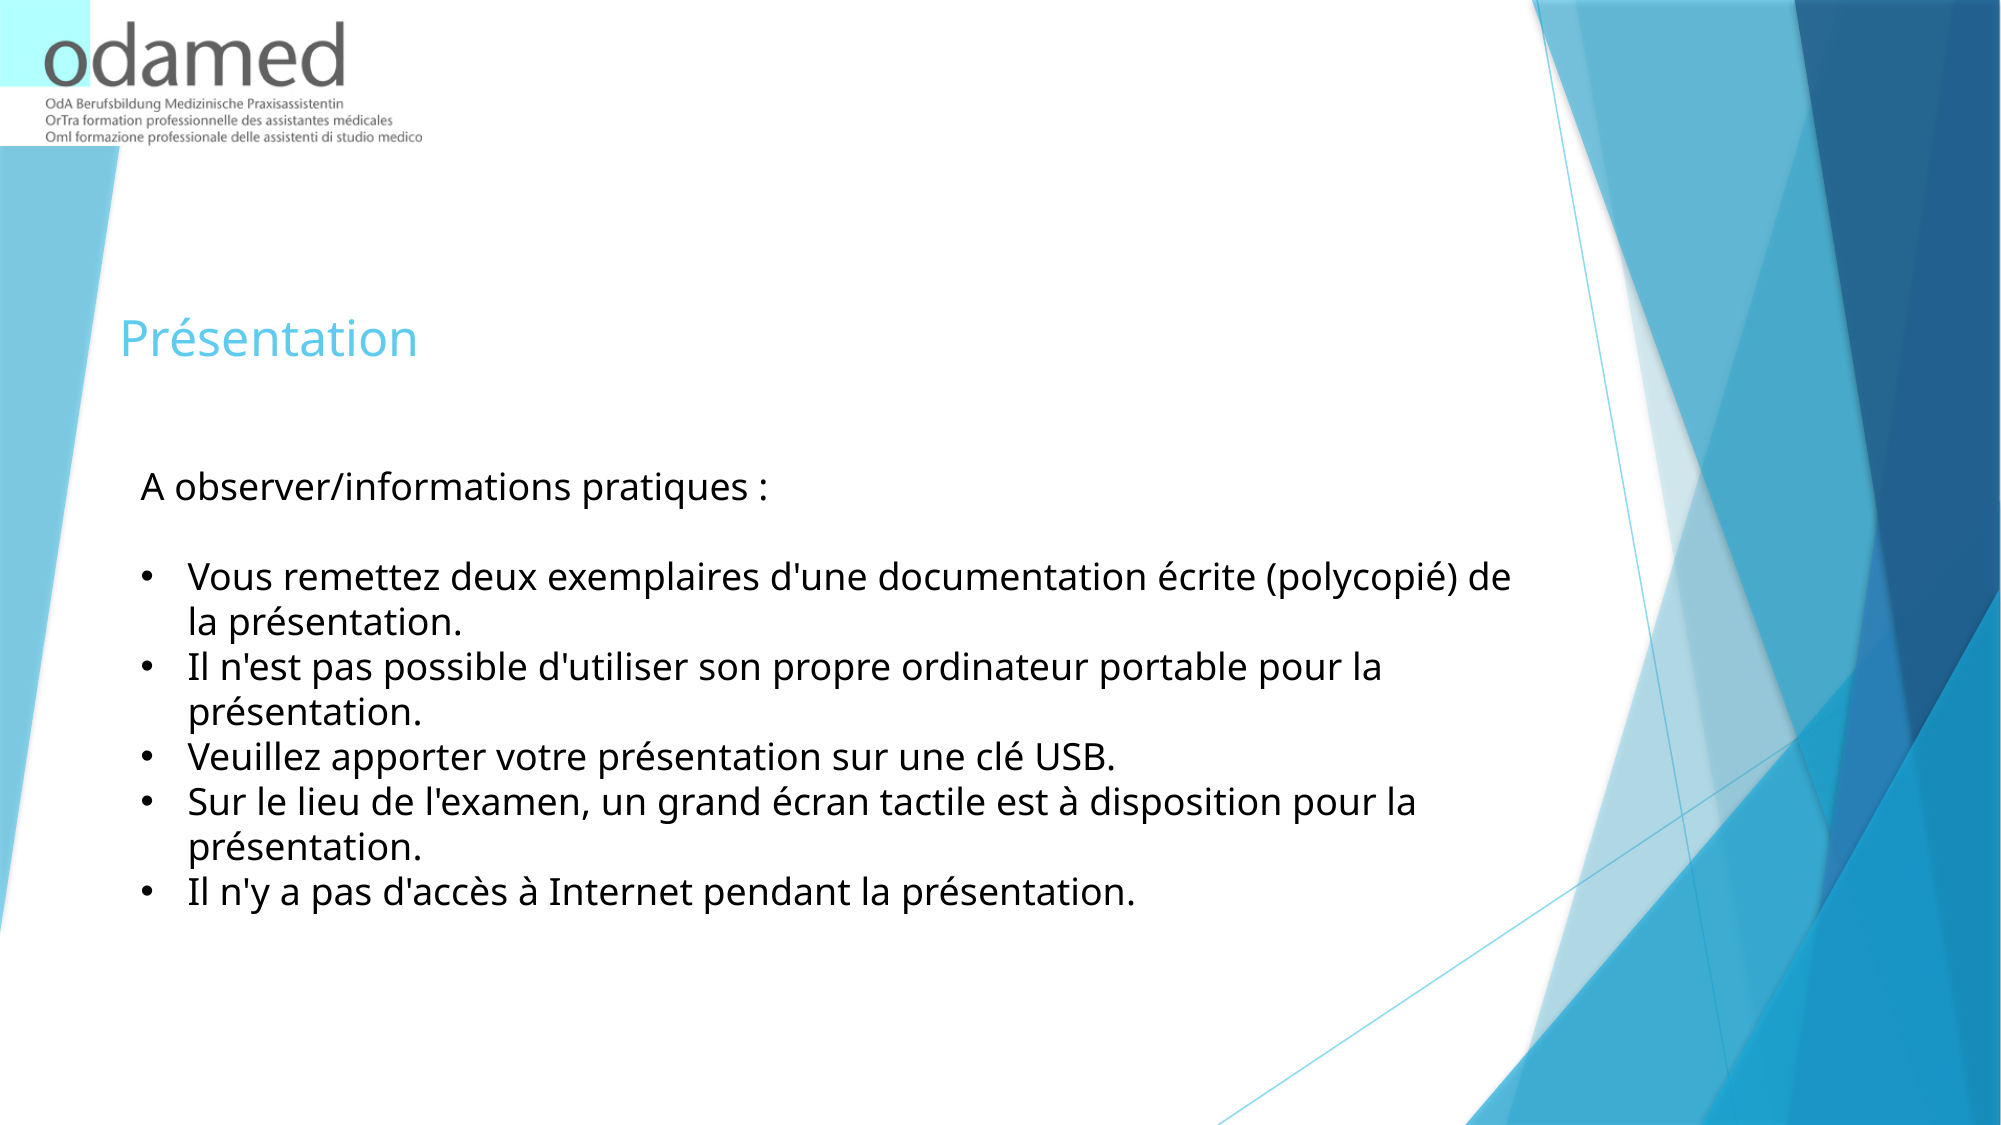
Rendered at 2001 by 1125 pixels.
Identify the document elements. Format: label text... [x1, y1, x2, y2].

title Présentation [104, 226, 1641, 375]
picture [0, 0, 423, 146]
text_box A observer/informations pratiques : Vous remettez deux exemplaires d'une documentation écrite (polycopié) de la présentation. Il n'est pas possible d'utiliser son propre ordinateur portable pour la présentation. Veuillez apporter votre présentation sur une clé USB. Sur le lieu de l'examen, un grand écran tactile est à disposition pour la présentation. Il n'y a pas d'accès à Internet pendant la présentation. [125, 455, 1544, 921]
